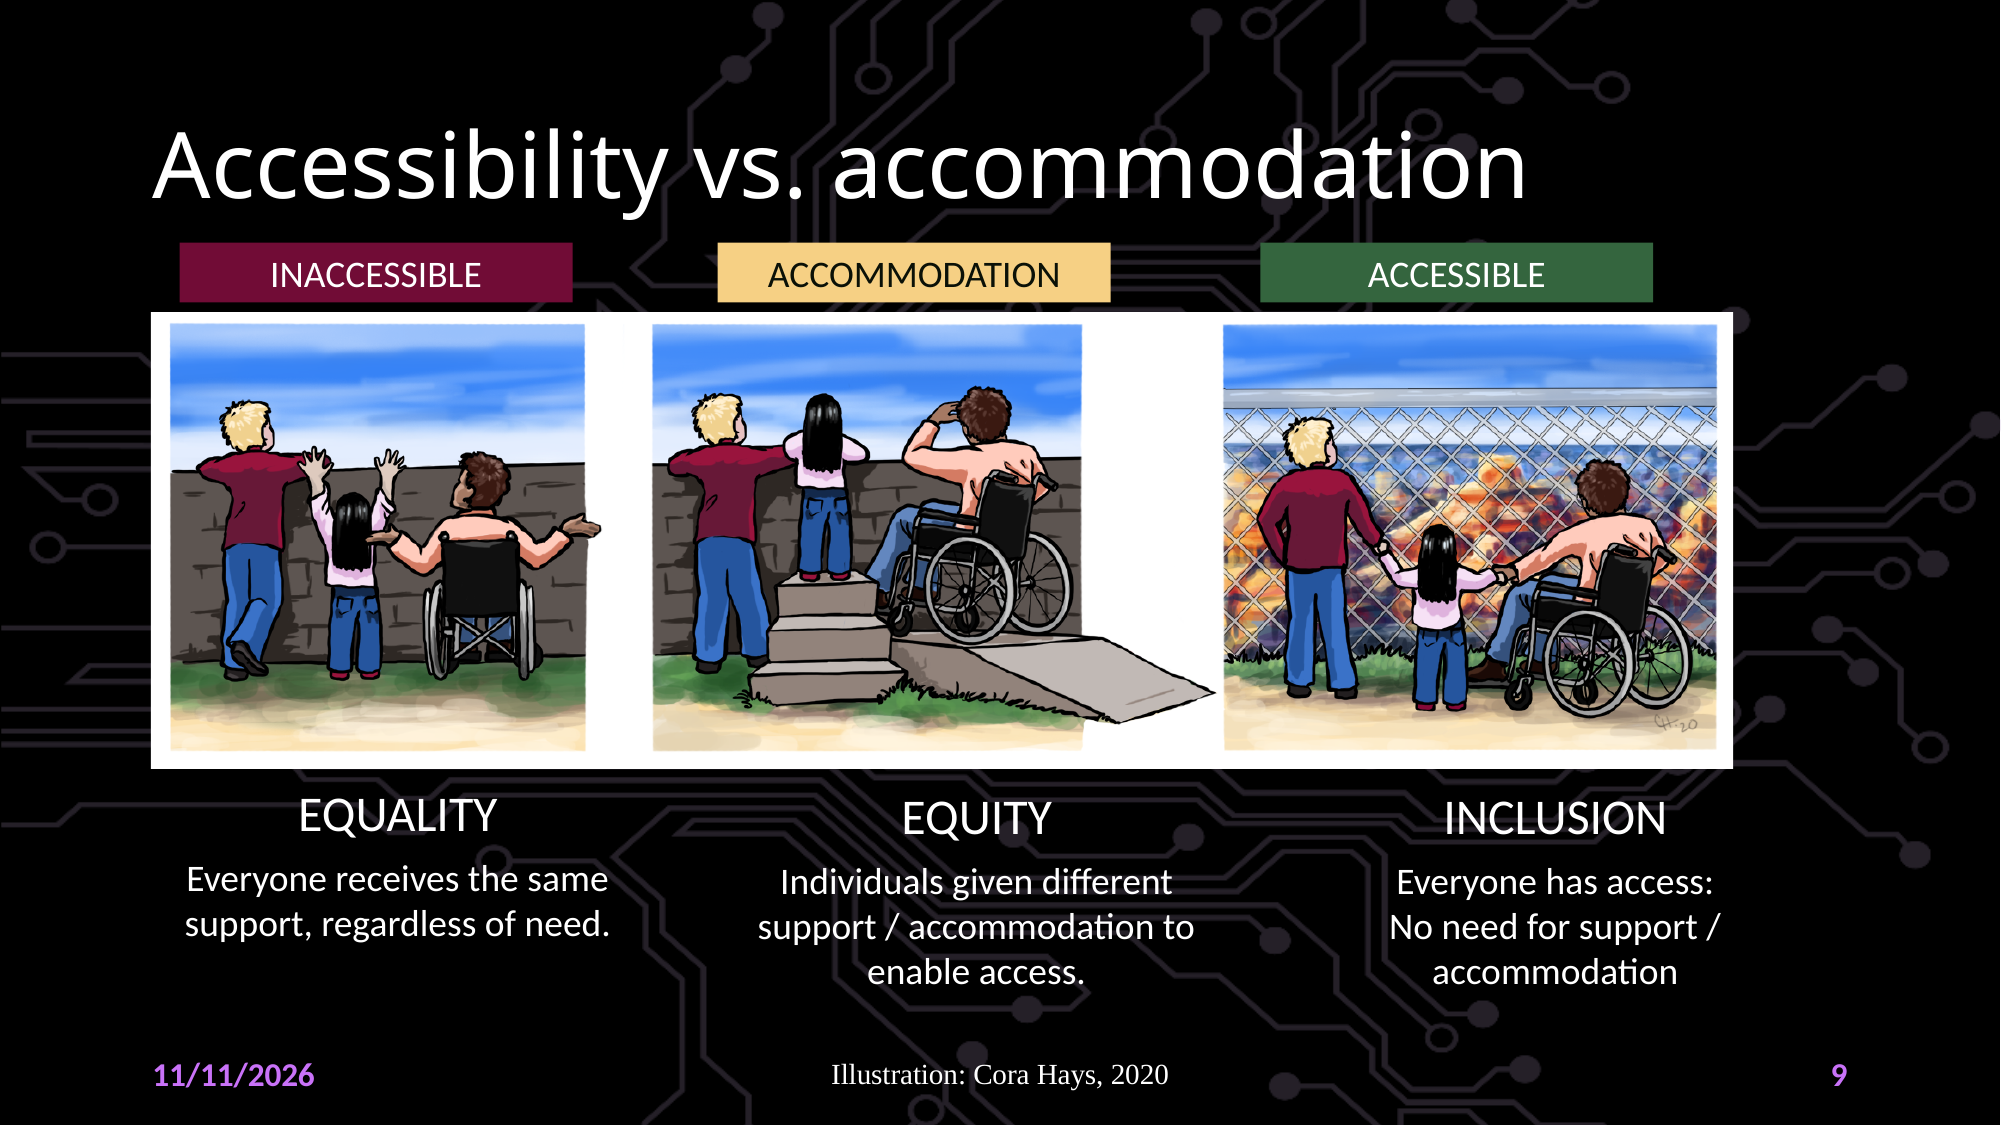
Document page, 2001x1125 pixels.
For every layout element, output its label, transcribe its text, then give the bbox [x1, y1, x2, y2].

text_box INACCESSIBLE [179, 278, 574, 303]
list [150, 312, 1734, 769]
text_box ACCOMMODATION [717, 278, 1112, 303]
text_box ACCESSIBLE [1259, 278, 1654, 303]
text_box EQUITY Individuals given different support / accommodation to enable access. [729, 776, 1224, 1014]
footer Illustration: Cora Hays, 2020 [662, 1042, 1338, 1103]
text_box INCLUSION Everyone has access: No need for support / accommodation [1308, 776, 1803, 1014]
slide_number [137, 1042, 588, 1103]
slide_number 9 [1412, 1042, 1863, 1103]
text_box EQUALITY Everyone receives the same support, regardless of need. [150, 773, 645, 1011]
title Accessibility vs. accommodation [137, 59, 1863, 278]
